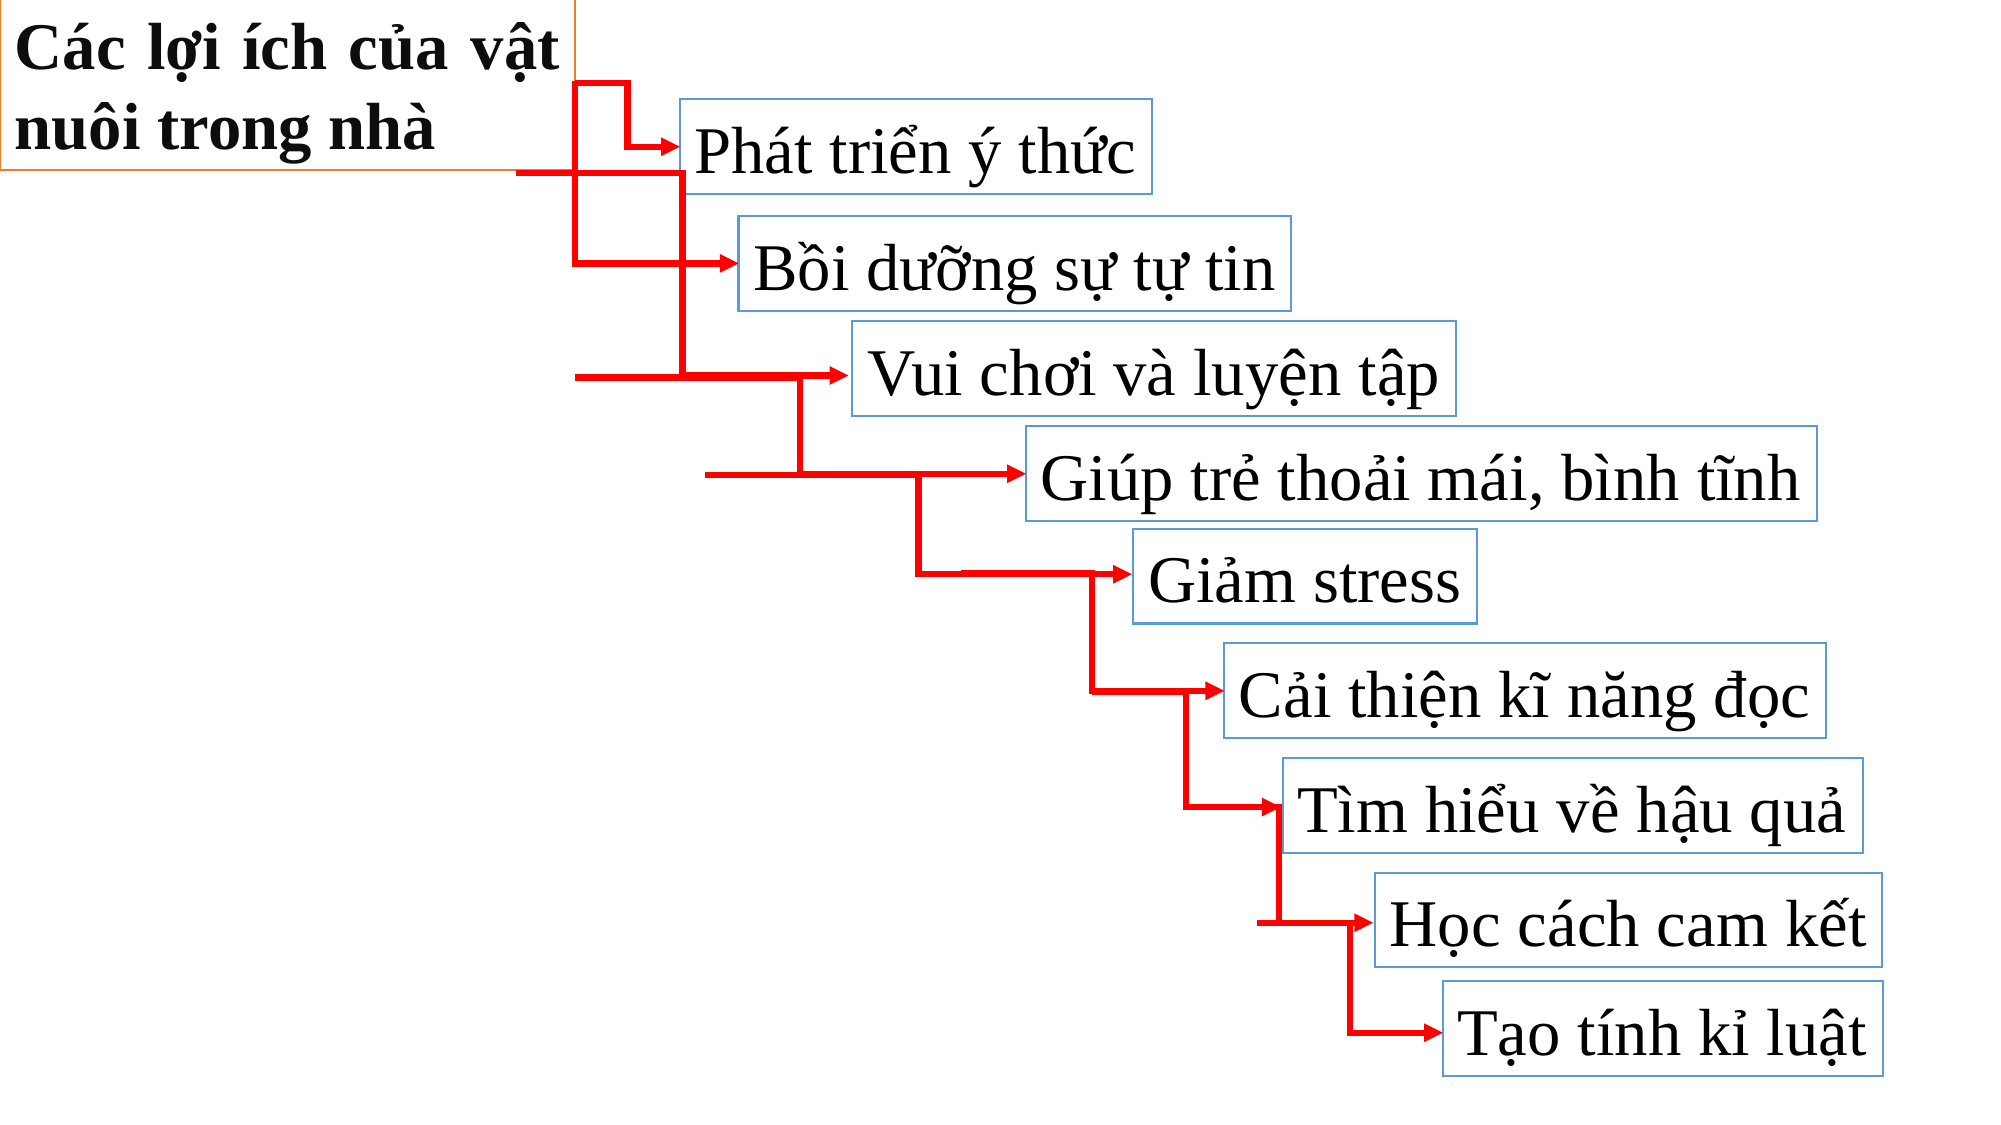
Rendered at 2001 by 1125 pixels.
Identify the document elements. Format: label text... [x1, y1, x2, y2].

text_box Bồi dưỡng sự tự tin [849, 215, 1292, 312]
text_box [516, 173, 849, 376]
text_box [1257, 922, 1443, 1033]
text_box Cải thiện kĩ năng đọc [1223, 642, 1827, 739]
text_box Vui chơi và luyện tập [851, 320, 1457, 417]
text_box Giảm stress [1132, 528, 1478, 625]
text_box Giúp trẻ thoải mái, bình tĩnh [1025, 425, 1818, 522]
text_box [1184, 807, 1374, 923]
text_box Tìm hiểu về hậu quả [1282, 757, 1864, 854]
text_box Các lợi ích của vật nuôi trong nhà [0, 0, 576, 171]
text_box Học cách cam kết [1374, 872, 1883, 968]
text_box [575, 83, 678, 93]
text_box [575, 377, 1015, 475]
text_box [961, 572, 1223, 692]
text_box Tạo tính kỉ luật [1442, 980, 1884, 1077]
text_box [565, 93, 746, 173]
text_box Phát triển ý thức [746, 98, 1153, 195]
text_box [1091, 691, 1281, 808]
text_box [704, 474, 1132, 575]
